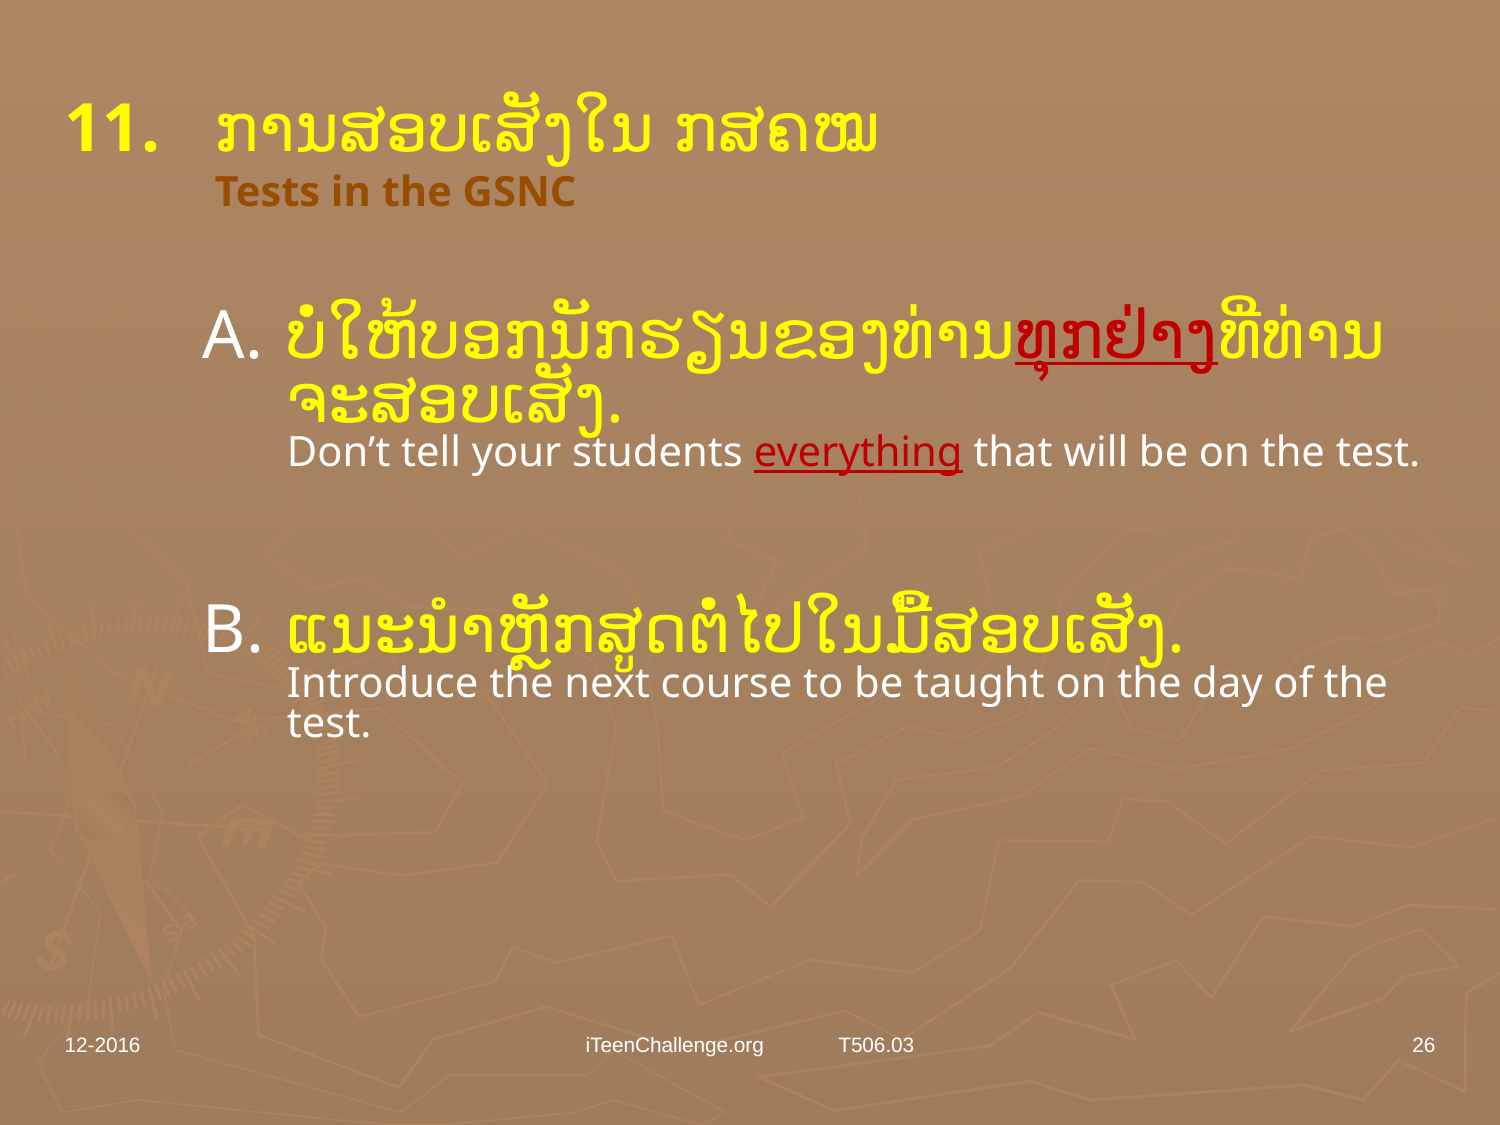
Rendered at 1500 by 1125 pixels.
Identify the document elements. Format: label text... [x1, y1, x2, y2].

list A. ບໍ່ໃຫ້ບອກນັກຮຽນຂອງທ່ານທຸກຢ່າງທີ່ທ່ານຈະສອບເສັງ. Don’t tell your students everything that will be on the test. B. ແນະນຳຫຼັກສູດຕໍ່ໄປໃນມື້ສອບເສັງ. Introduce the next course to be taught on the day of the test. [187, 299, 1476, 1038]
footer iTeenChallenge.org T506.03 [512, 1024, 988, 1103]
title 11. ການສອບເສັງໃນ ກສຄໝ Tests in the GSNC [49, 37, 1451, 263]
slide_number 12-2016 [49, 1024, 426, 1103]
slide_number 26 [1074, 1024, 1451, 1103]
